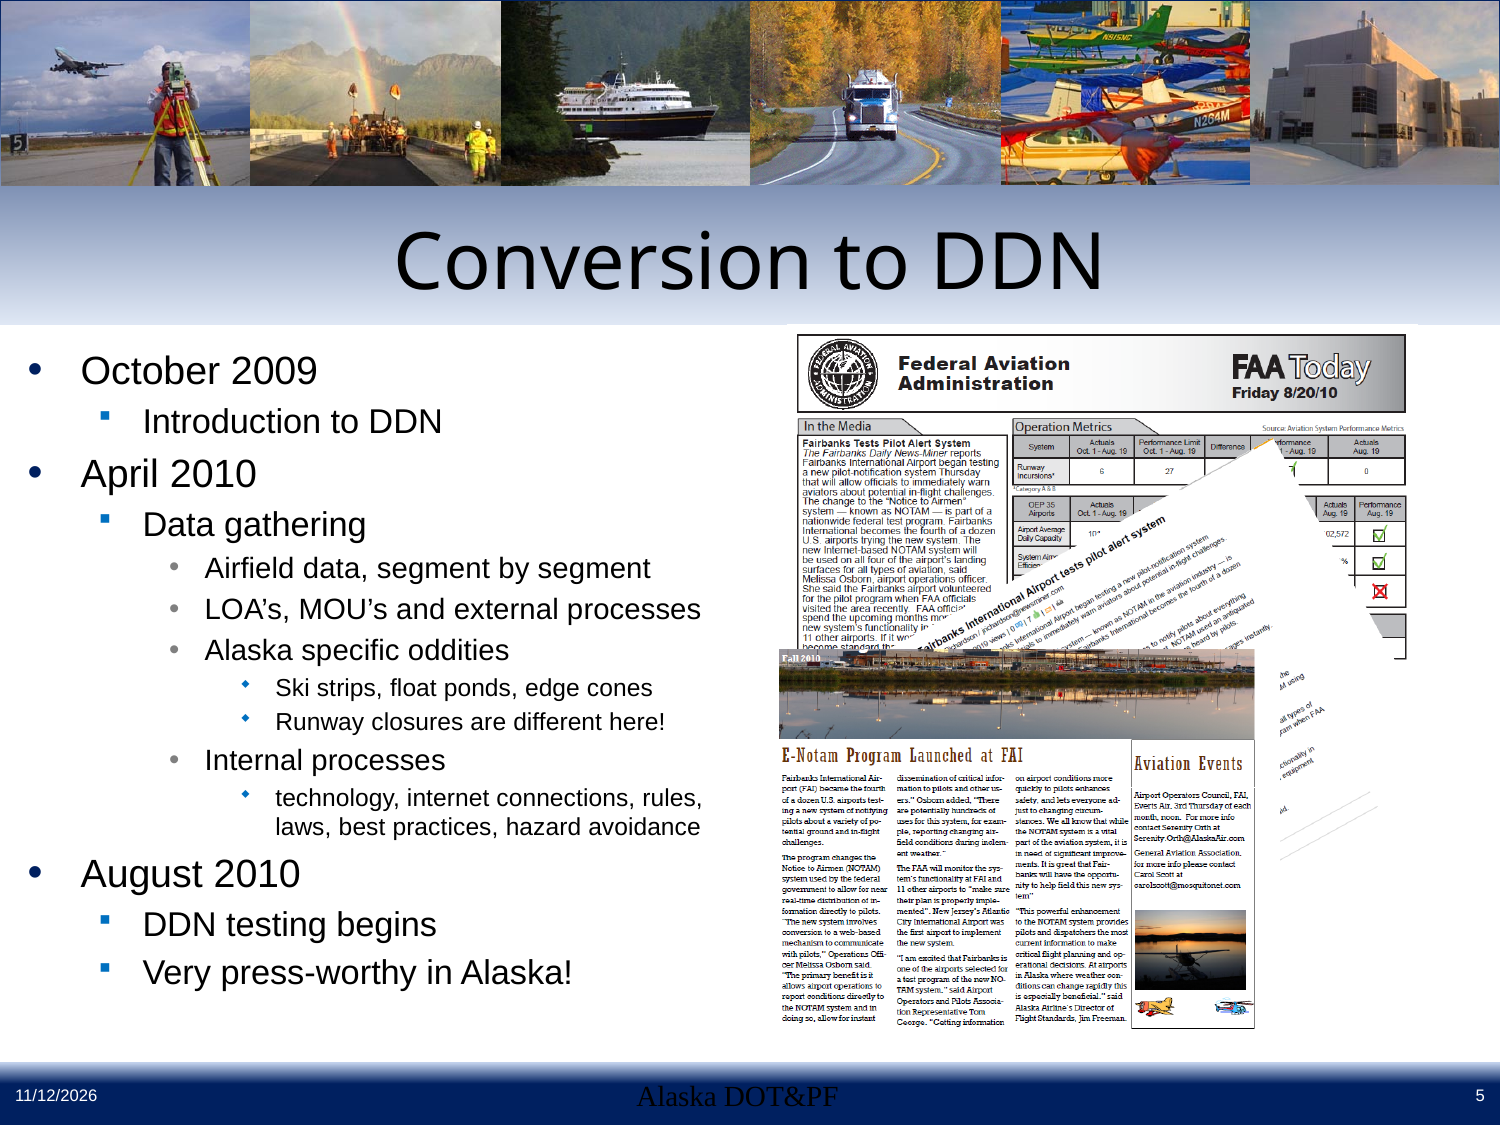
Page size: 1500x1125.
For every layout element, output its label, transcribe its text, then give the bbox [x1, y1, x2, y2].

list October 2009 Introduction to DDN April 2010 Data gathering Airfield data, segment by segment LOA’s, MOU’s and external processes Alaska specific oddities Ski strips, float ponds, edge cones Runway closures are different here! Internal processes technology, internet connections, rules, laws, best practices, hazard avoidance August 2010 DDN testing begins Very press-worthy in Alaska! [12, 337, 725, 1050]
footer Alaska DOT&PF [500, 1065, 975, 1125]
picture [1, 1, 1499, 186]
title Conversion to DDN [0, 189, 1500, 325]
slide_number 5 [1149, 1065, 1500, 1125]
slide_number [0, 1065, 350, 1125]
picture [774, 324, 1453, 1036]
